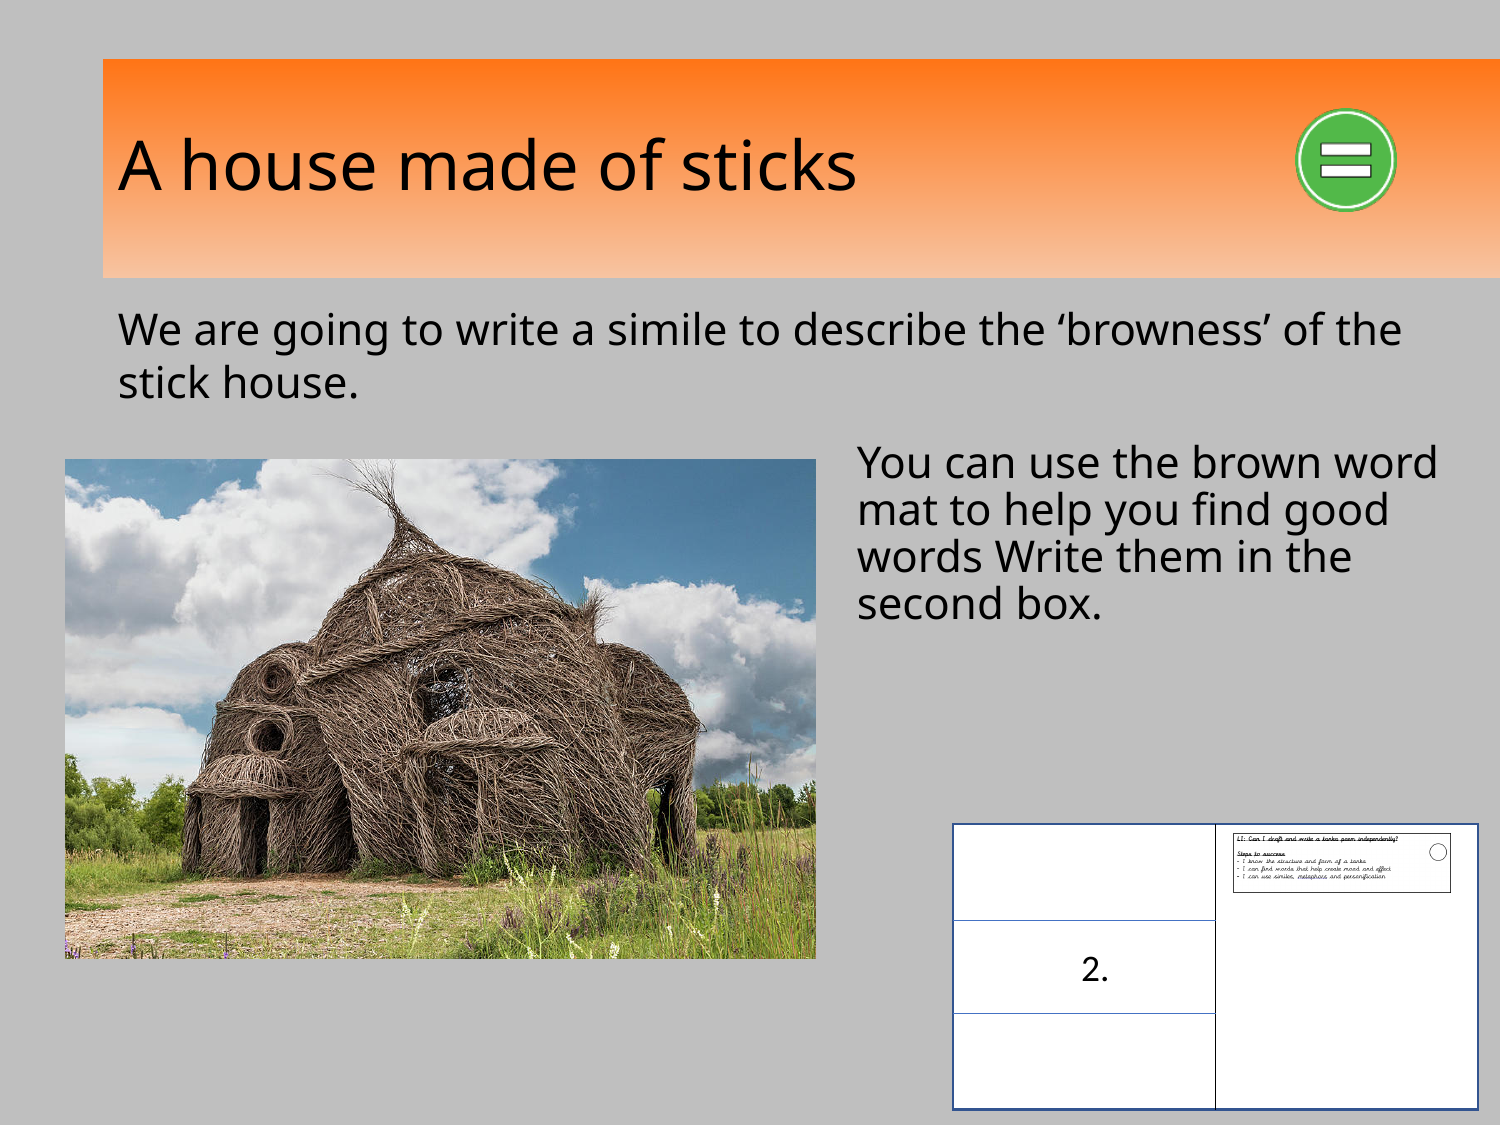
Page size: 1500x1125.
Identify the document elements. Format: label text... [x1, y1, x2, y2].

text_box We are going to write a simile to describe the ‘browness’ of the stick house. [103, 294, 1452, 415]
title A house made of sticks [103, 59, 1397, 278]
picture [1295, 108, 1397, 212]
picture [1232, 832, 1452, 894]
text_box 2. [1066, 936, 1150, 997]
picture [65, 459, 816, 960]
list You can use the brown word mat to help you find good words Write them in the second box. [841, 432, 1500, 825]
text_box [952, 825, 1479, 1111]
